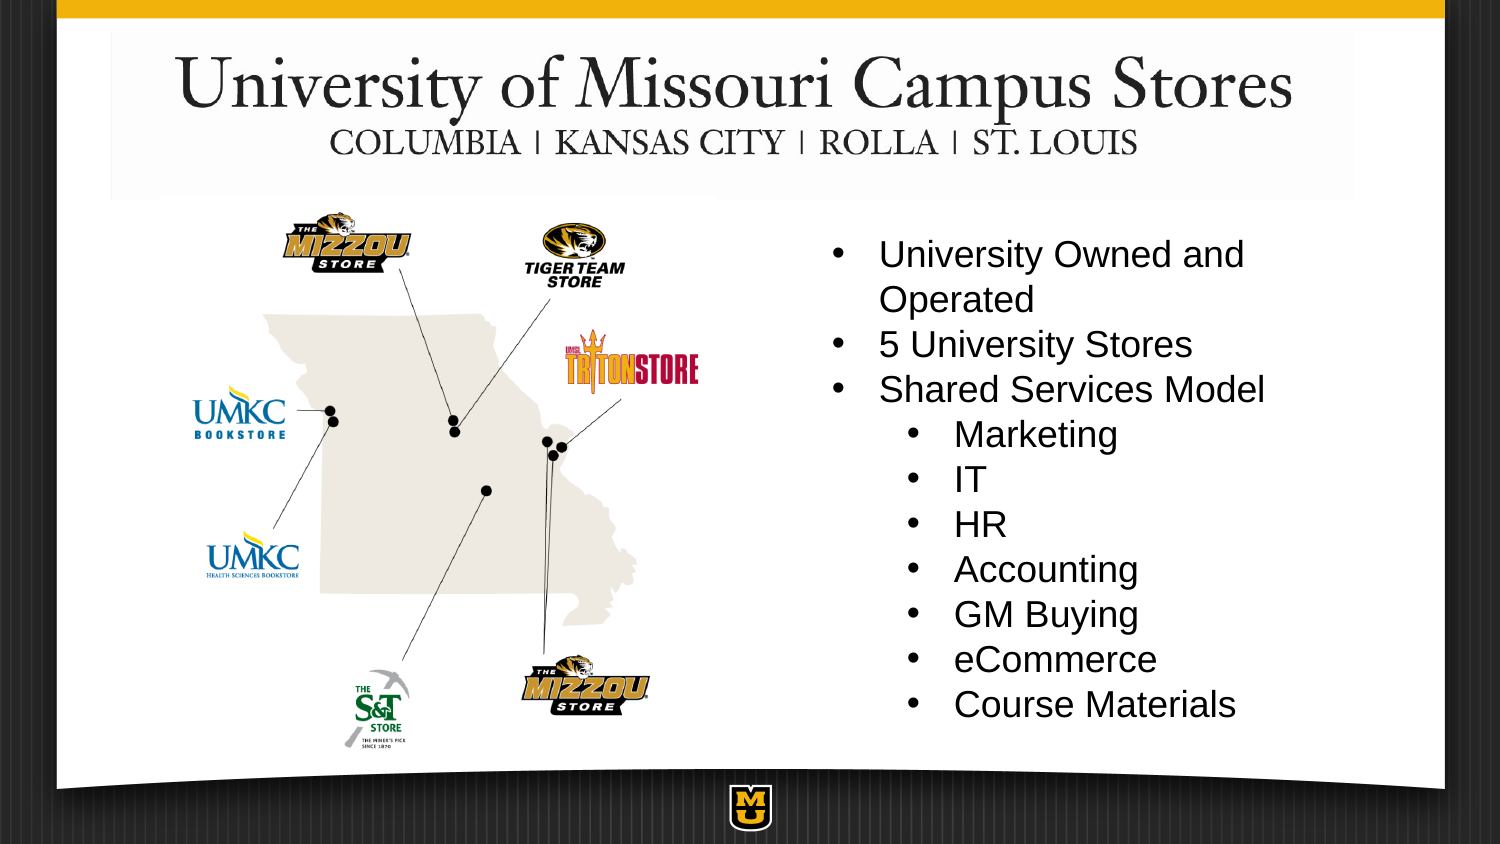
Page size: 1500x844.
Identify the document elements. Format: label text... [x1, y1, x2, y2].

picture [0, 0, 1500, 844]
text_box University Owned and Operated 5 University Stores Shared Services Model Marketing IT HR Accounting GM Buying eCommerce Course Materials [817, 222, 1407, 823]
